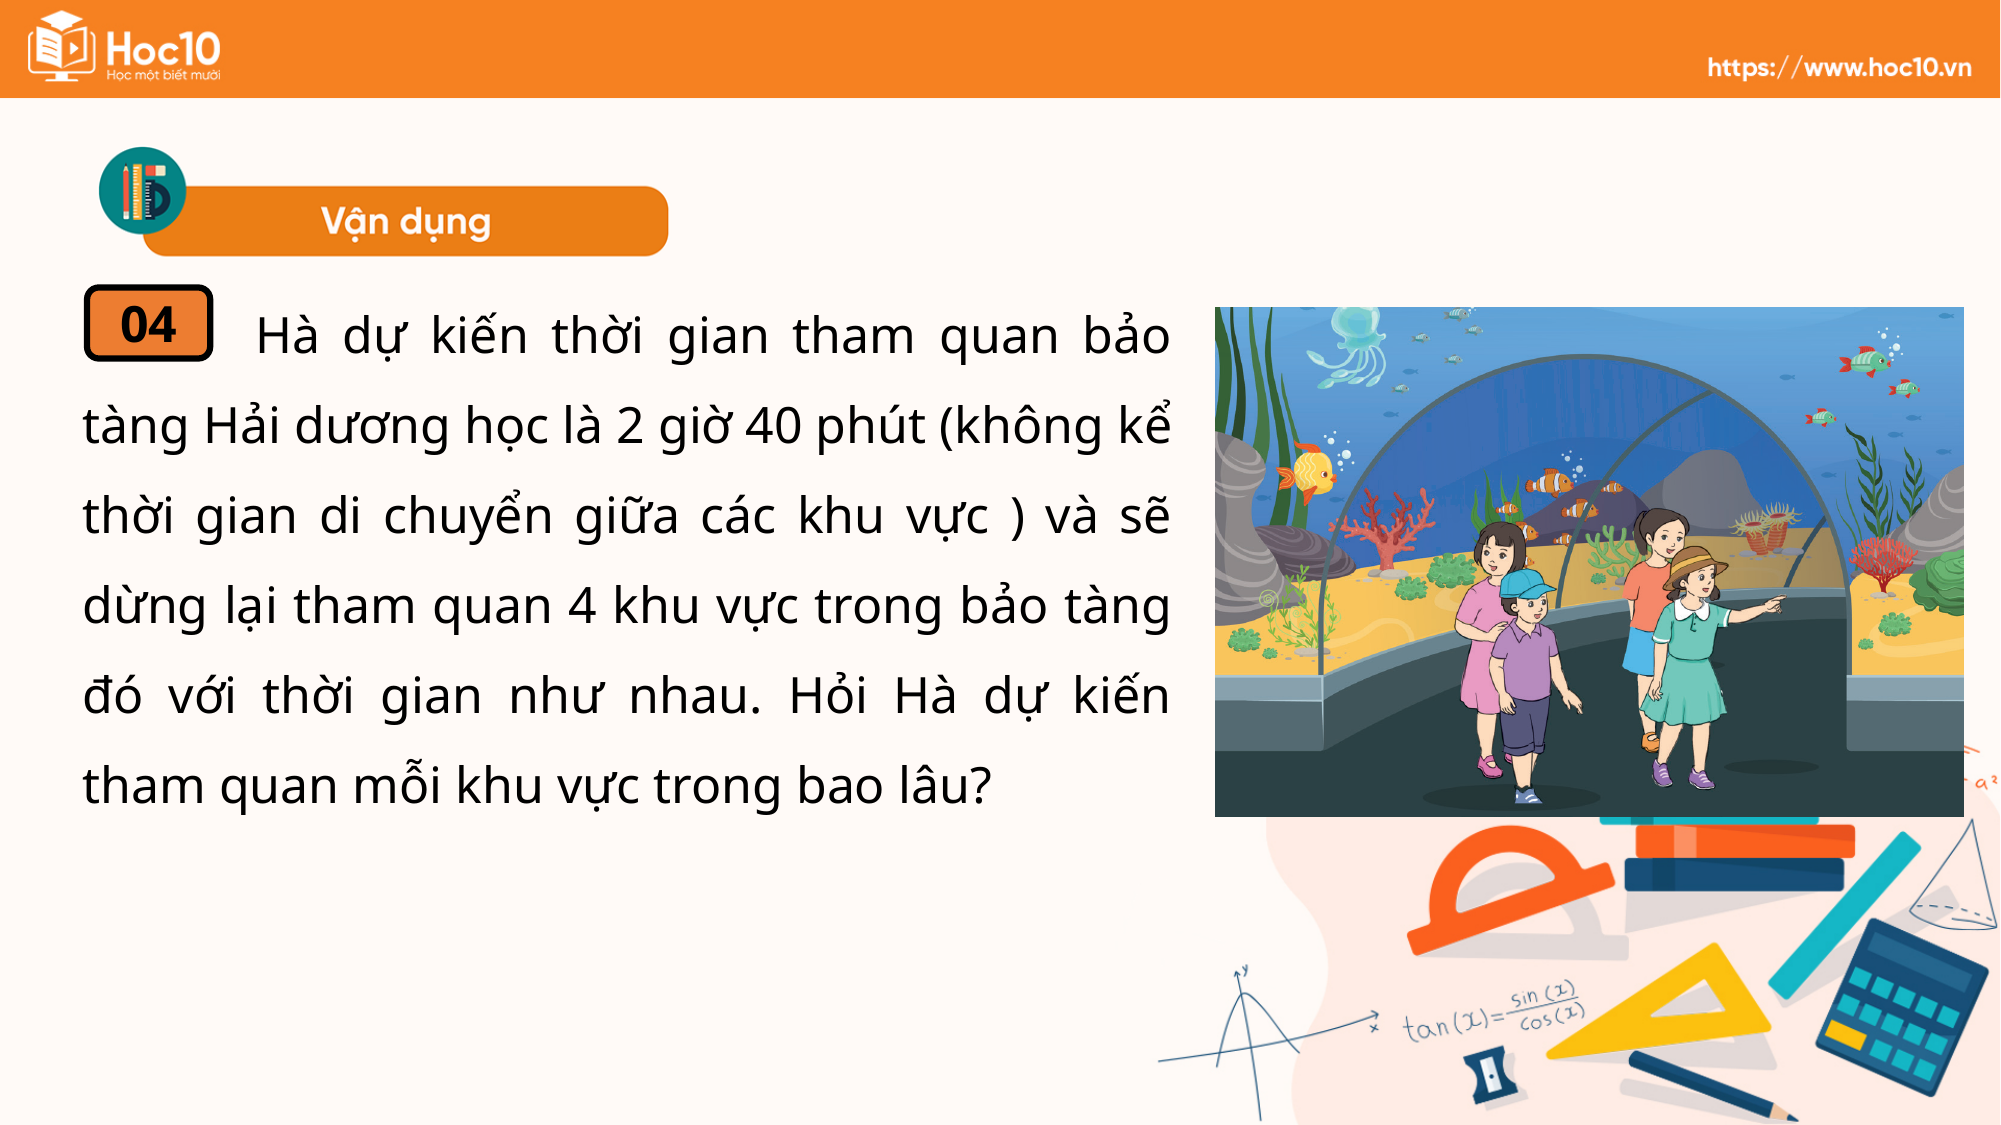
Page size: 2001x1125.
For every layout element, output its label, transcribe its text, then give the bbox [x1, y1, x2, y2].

picture [0, 0, 2001, 1125]
text_box 04 [85, 286, 212, 360]
text_box Hà dự kiến thời gian tham quan bảo tàng Hải dương học là 2 giờ 40 phút (không kể thời gian di chuyển giữa các khu vực ) và sẽ dừng lại tham quan 4 khu vực trong bảo tàng đó với thời gian như nhau. Hỏi Hà dự kiến tham quan mỗi khu vực trong bao lâu? [67, 266, 1188, 822]
